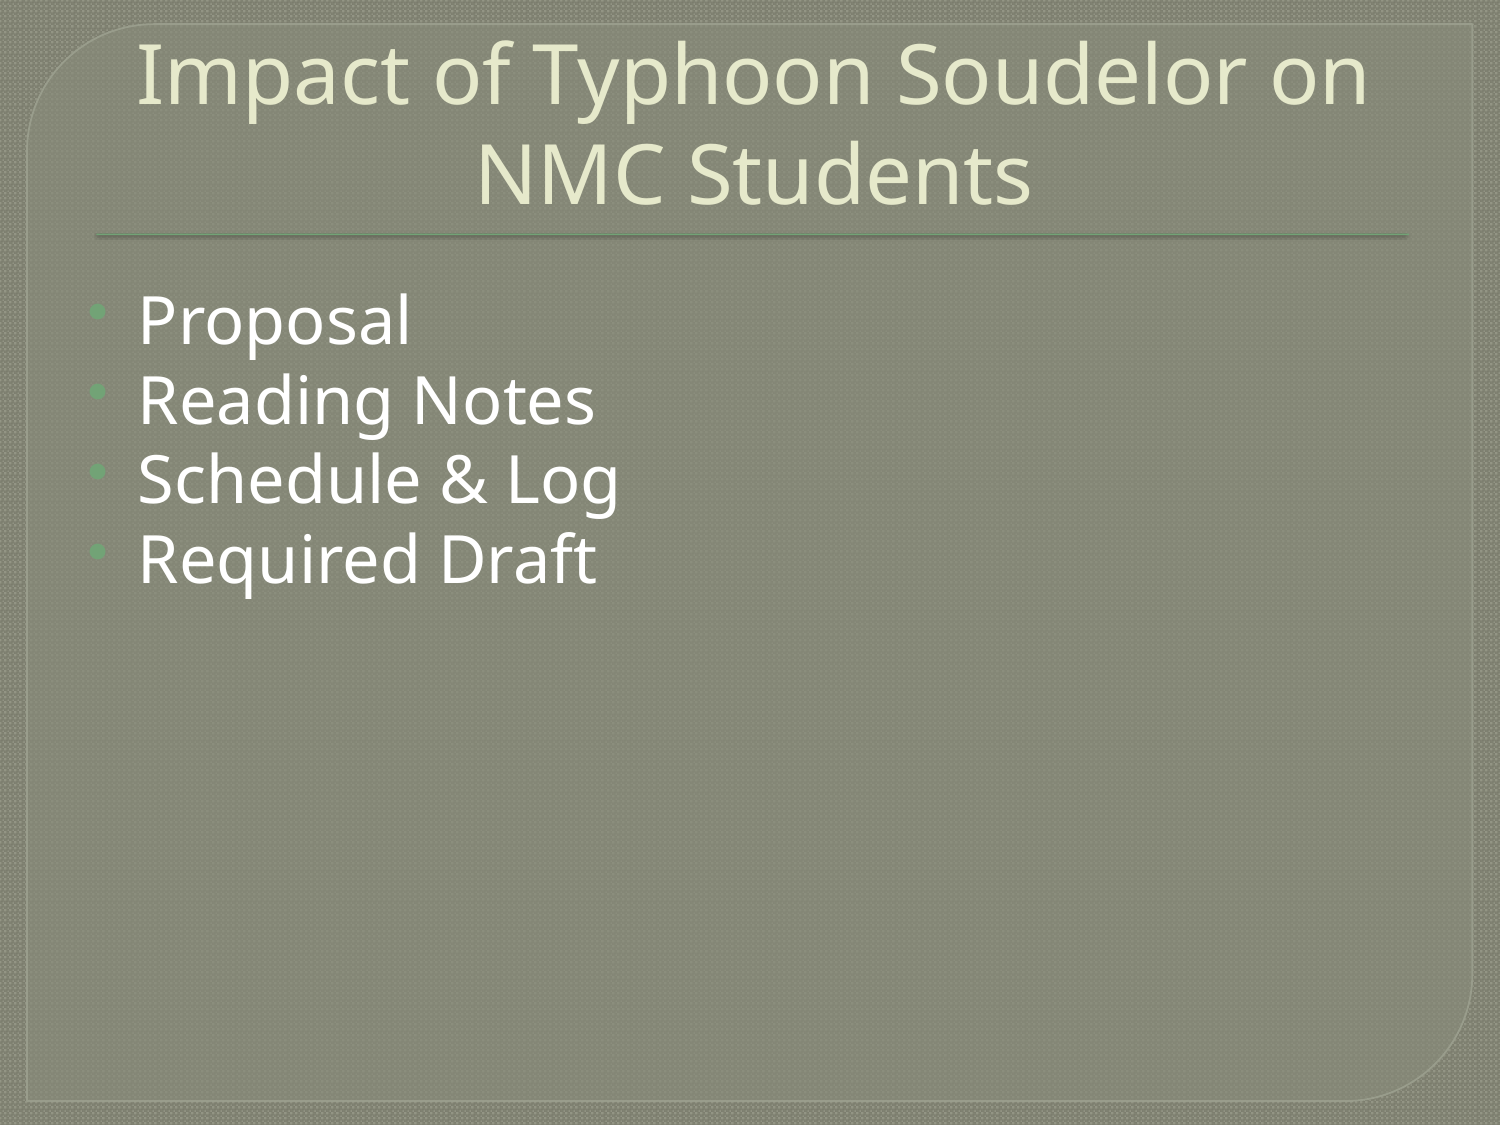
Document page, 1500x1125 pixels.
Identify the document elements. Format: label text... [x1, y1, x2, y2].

title Impact of Typhoon Soudelor on NMC Students [75, 41, 1425, 230]
list Proposal Reading Notes Schedule & Log Required Draft [75, 270, 1425, 1013]
